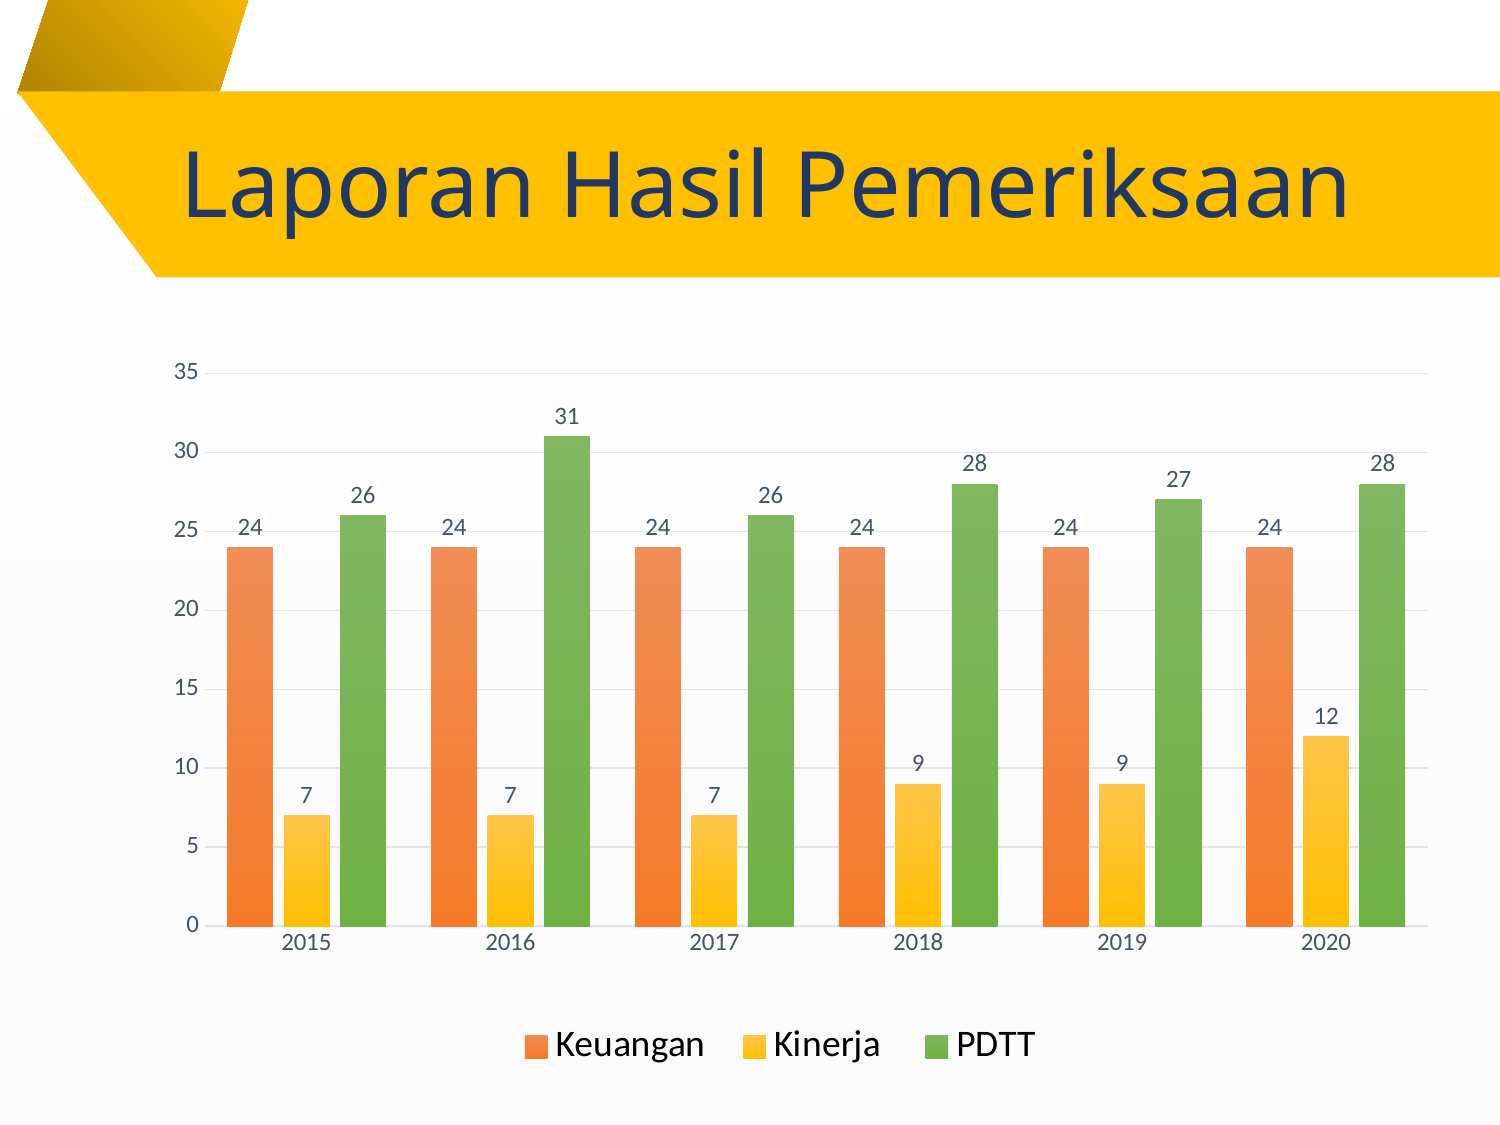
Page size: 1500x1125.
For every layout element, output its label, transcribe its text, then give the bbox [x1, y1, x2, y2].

chart [103, 324, 1459, 1077]
title Laporan Hasil Pemeriksaan [165, 105, 1397, 270]
